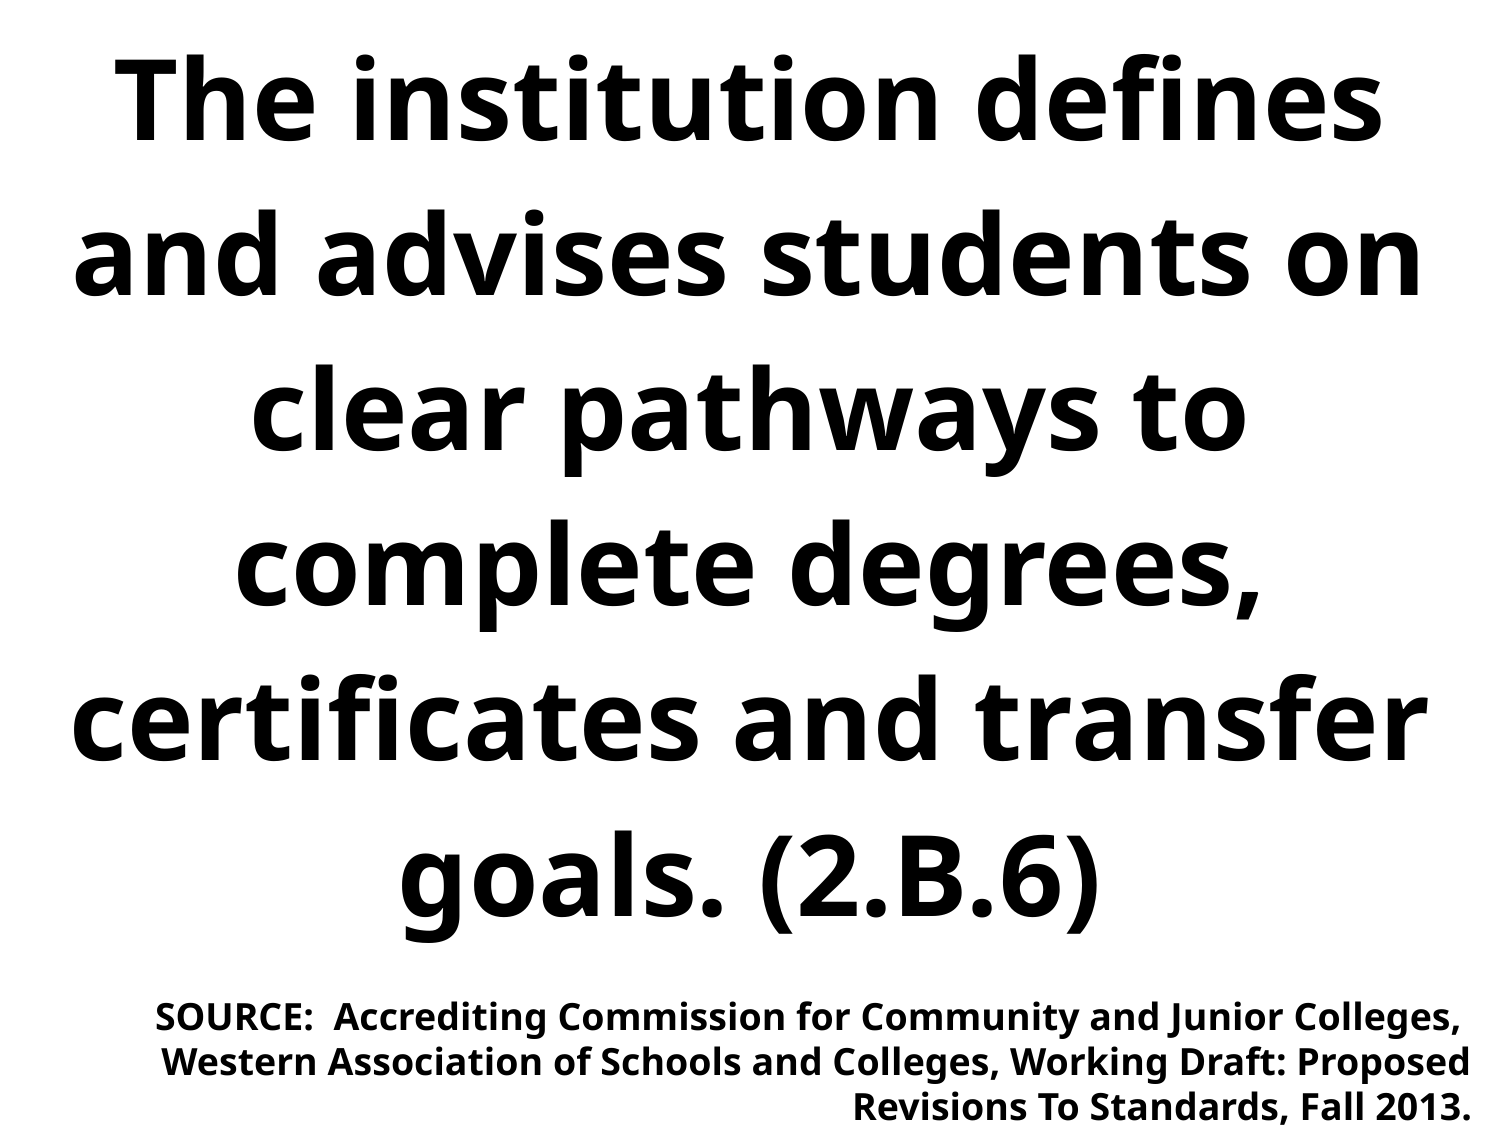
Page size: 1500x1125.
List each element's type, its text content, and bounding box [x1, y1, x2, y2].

text_box SOURCE: Accrediting Commission for Community and Junior Colleges, Western Association of Schools and Colleges, Working Draft: Proposed Revisions To Standards, Fall 2013. [0, 985, 1488, 1125]
text_box The institution defines and advises students on clear pathways to complete degrees, certificates and transfer goals. (2.B.6) [0, 0, 1500, 946]
